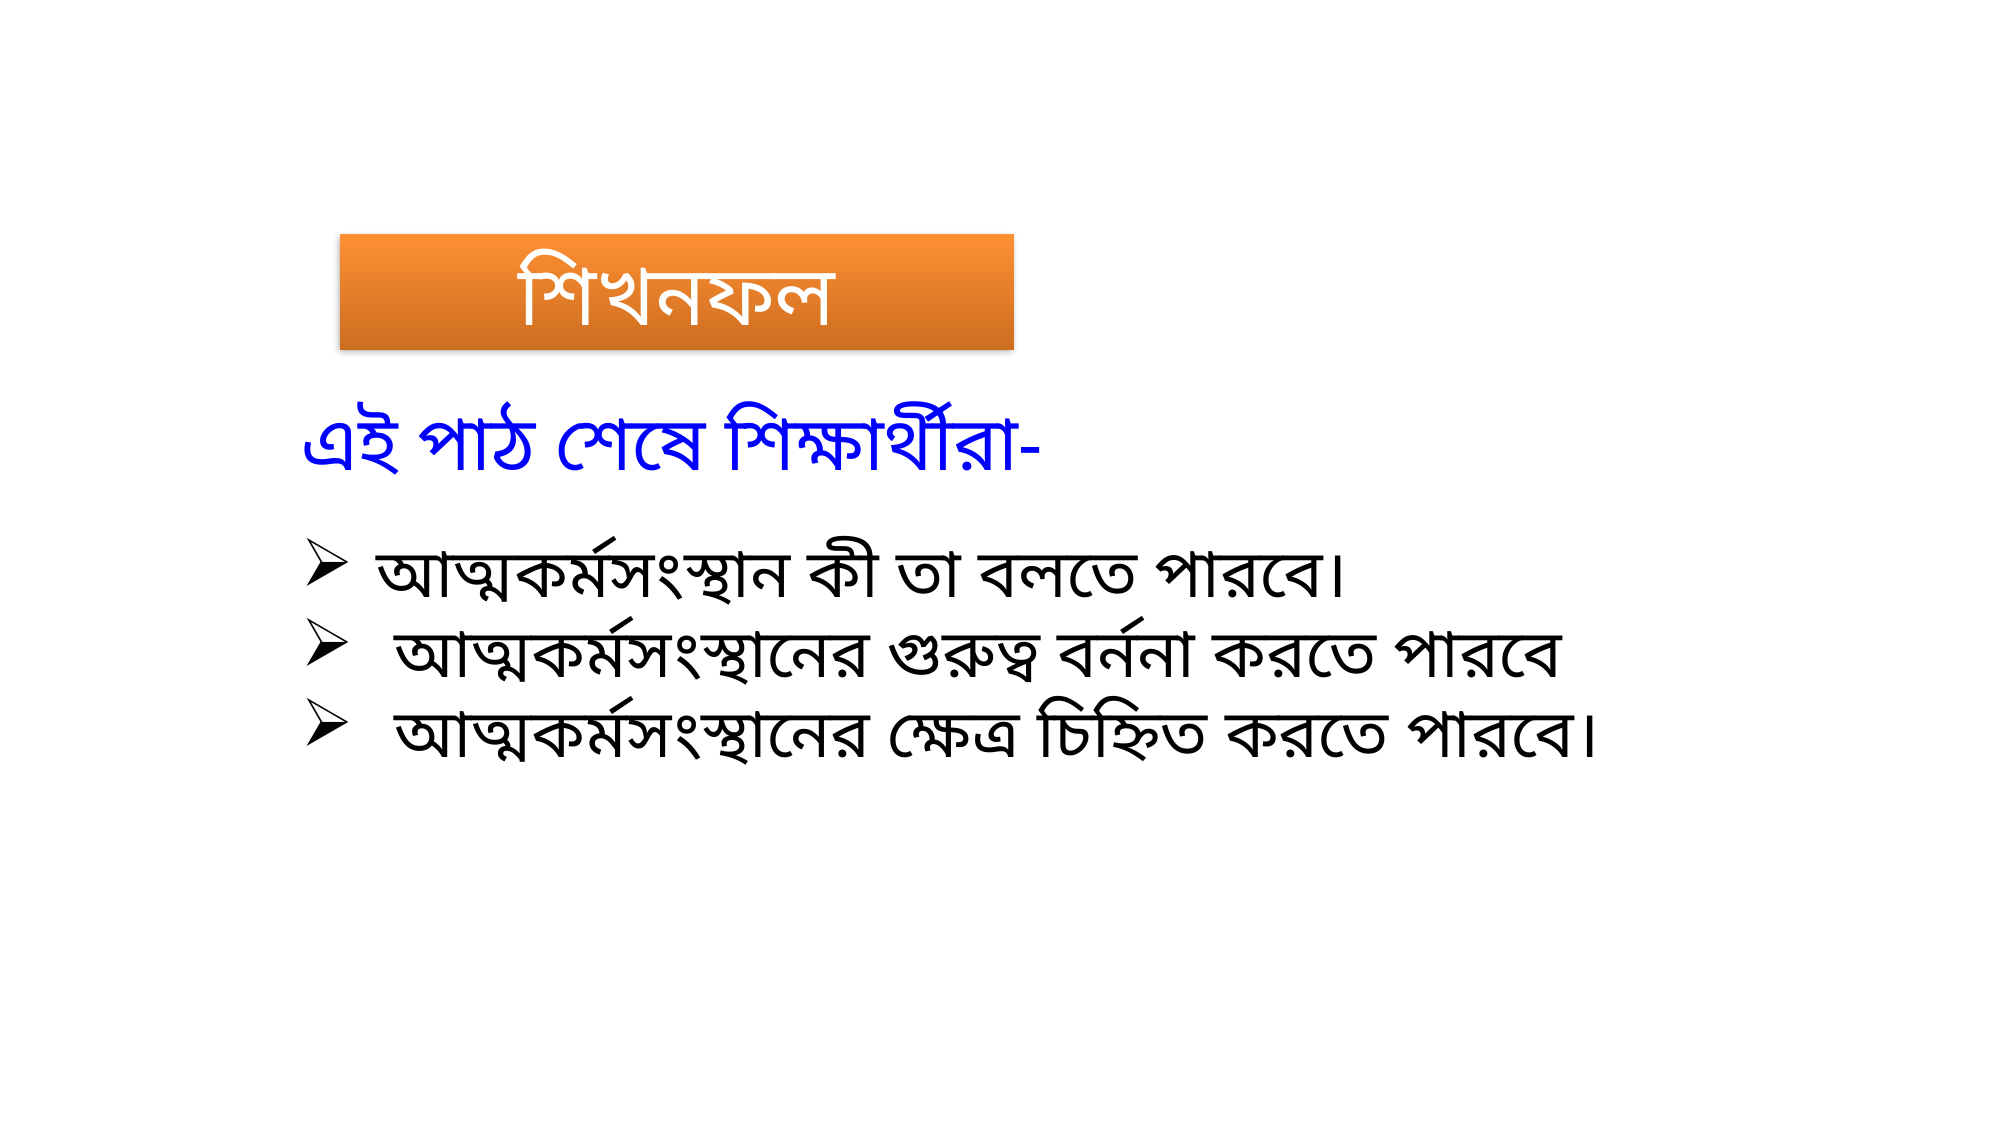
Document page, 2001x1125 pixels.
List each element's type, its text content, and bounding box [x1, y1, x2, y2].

text_box এই পাঠ শেষে শিক্ষার্থীরা- আত্মকর্মসংস্থান কী তা বলতে পারবে। আত্মকর্মসংস্থানের গুরুত্ব বর্ননা করতে পারবে আত্মকর্মসংস্থানের ক্ষেত্র চিহ্নিত করতে পারবে। [287, 388, 1623, 858]
text_box শিখনফল [340, 234, 1014, 350]
